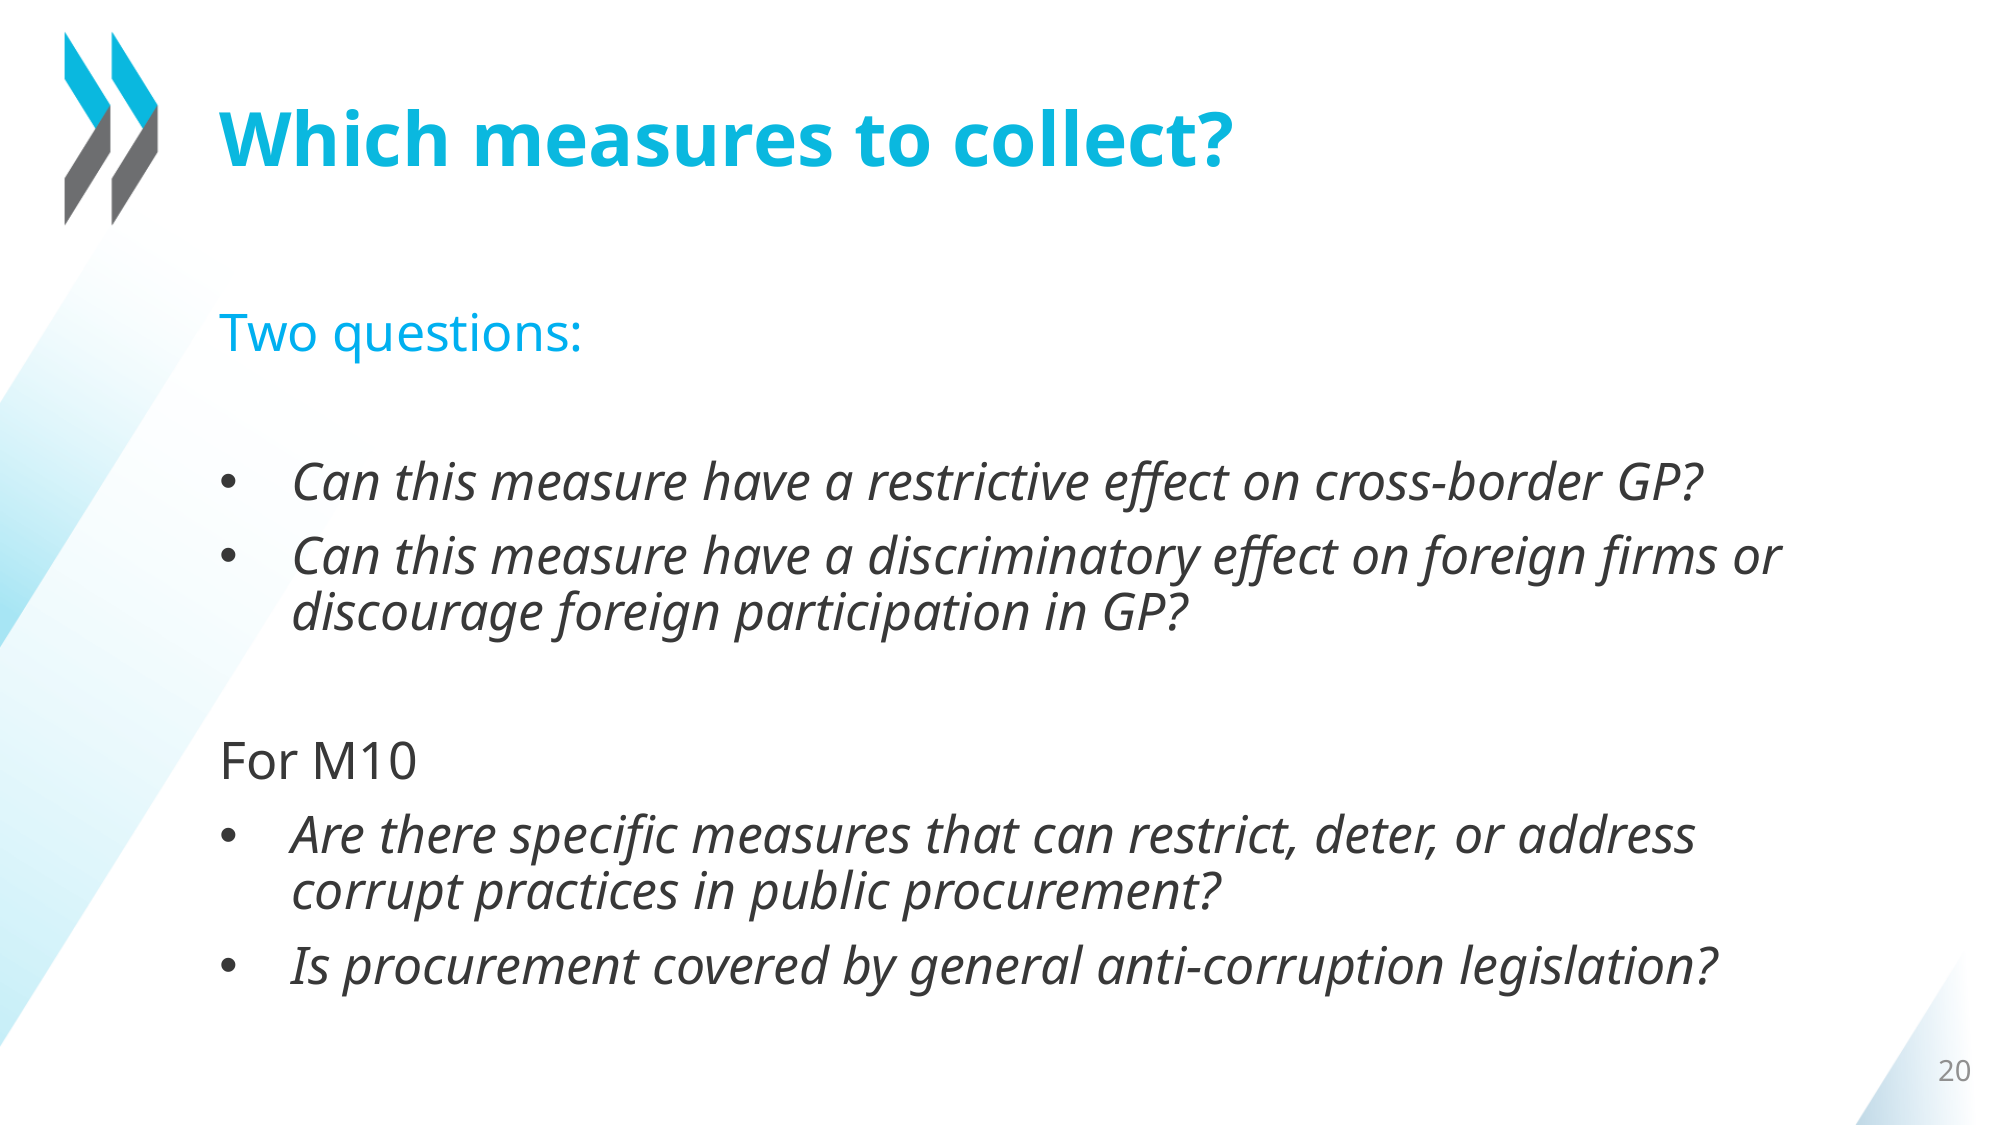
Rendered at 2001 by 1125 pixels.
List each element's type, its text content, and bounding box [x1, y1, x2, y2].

slide_number 20 [1536, 1042, 1987, 1103]
picture [0, 0, 2001, 1125]
title Which measures to collect? [204, 34, 1863, 252]
list Two questions: Can this measure have a restrictive effect on cross-border GP? Can this measure have a discriminatory effect on foreign firms or discourage foreign participation in GP? For M10 Are there specific measures that can restrict, deter, or address corrupt practices in public procurement? Is procurement covered by general anti-corruption legislation? [204, 299, 1863, 1014]
